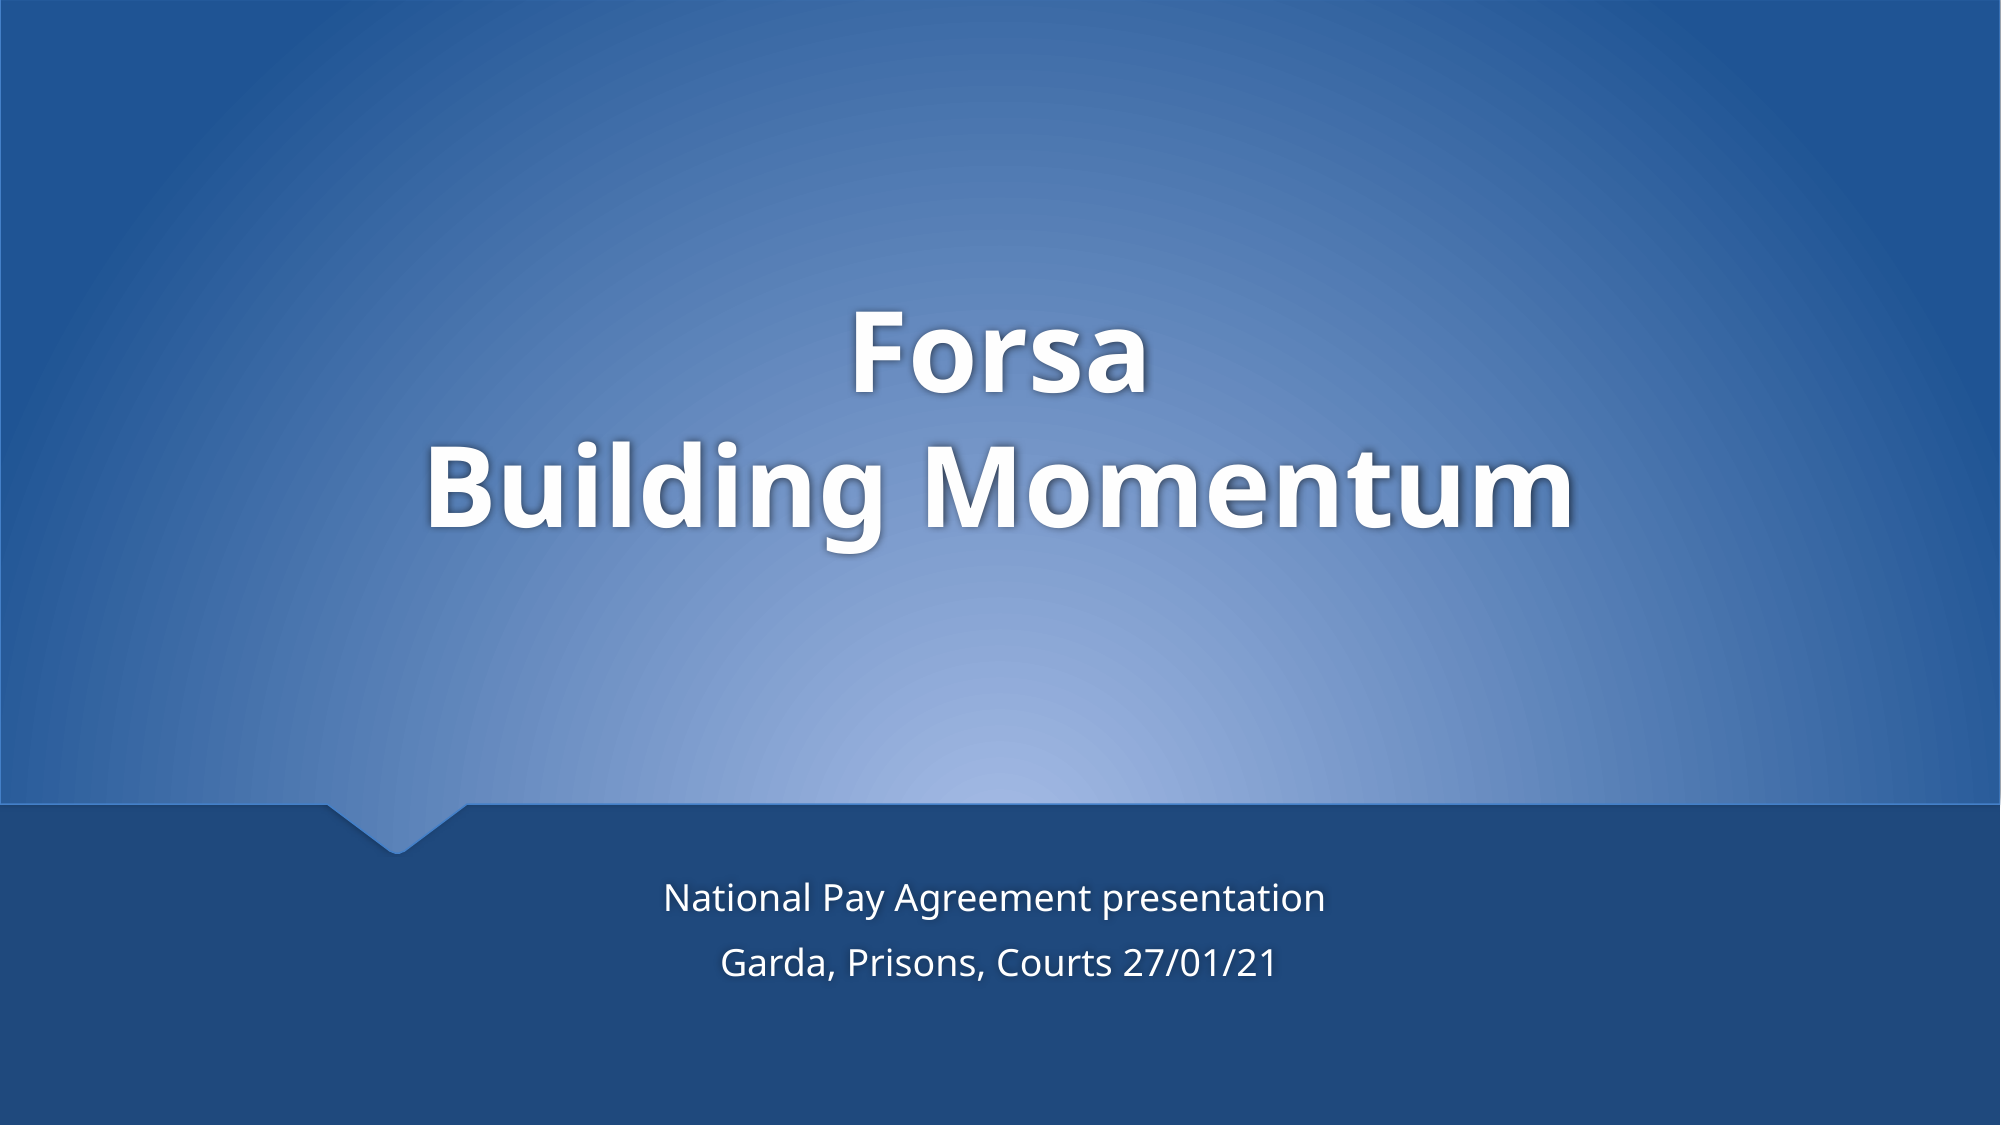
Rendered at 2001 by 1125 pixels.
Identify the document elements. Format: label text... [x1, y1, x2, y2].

subtitle National Pay Agreement presentation Garda, Prisons, Courts 27/01/21 [132, 866, 1868, 1017]
title Forsa Building Momentum [132, 69, 1868, 558]
